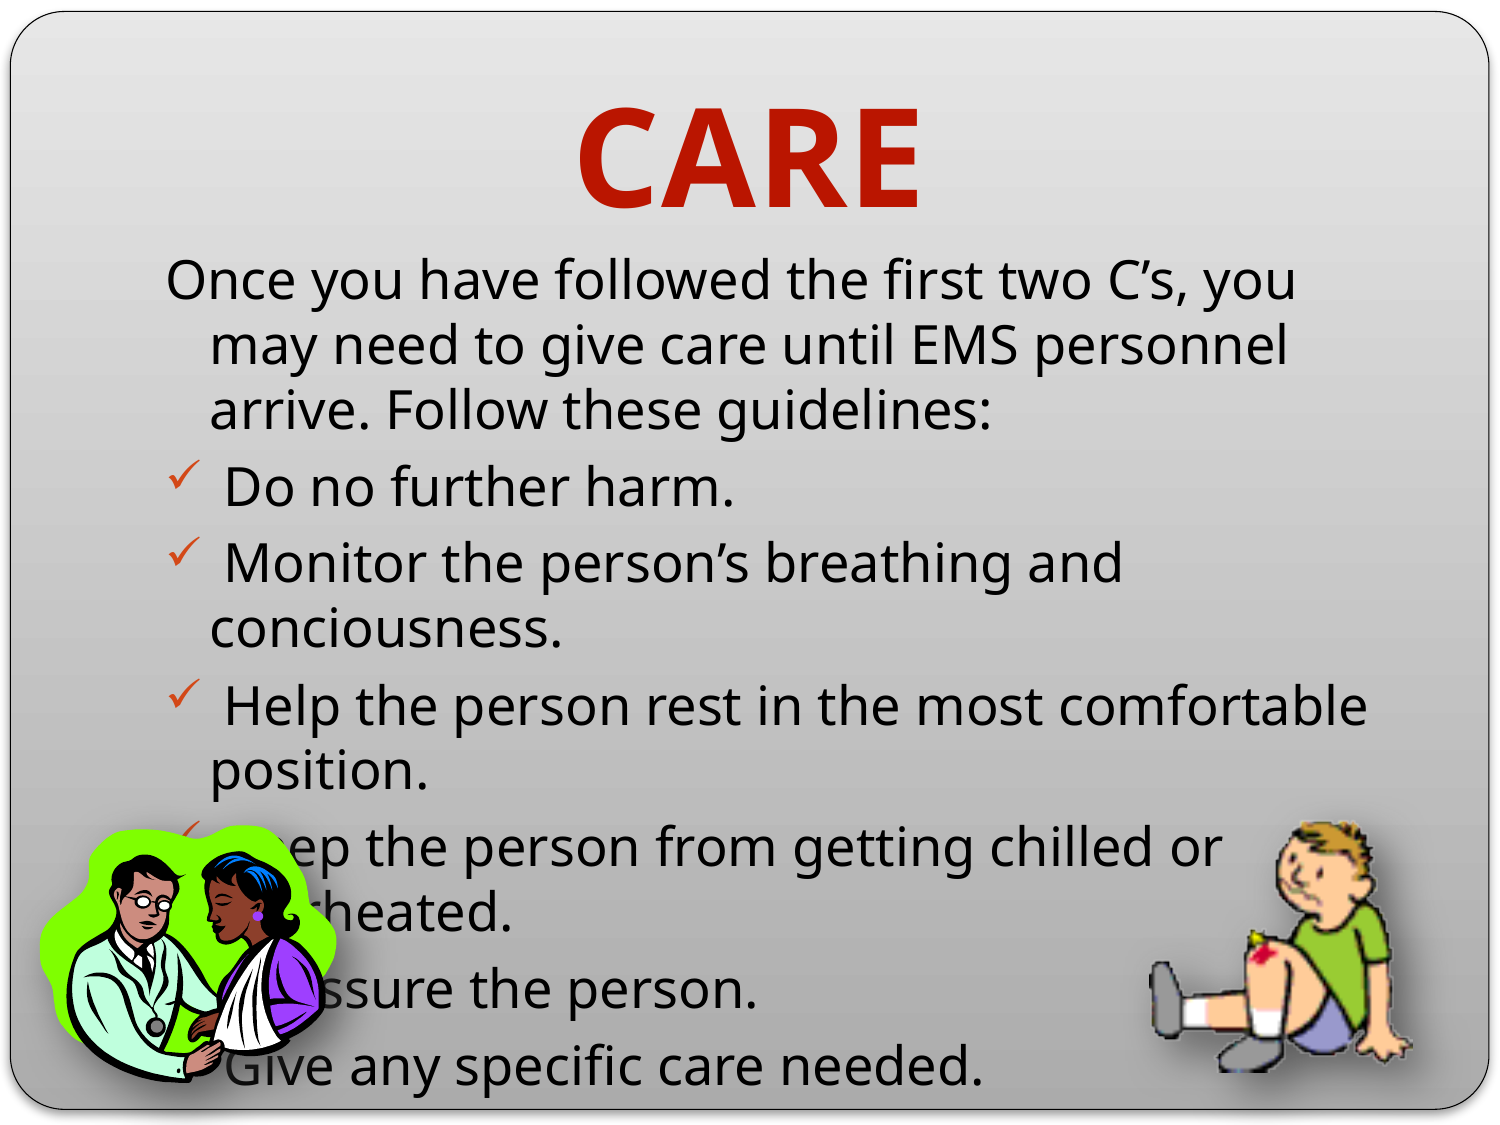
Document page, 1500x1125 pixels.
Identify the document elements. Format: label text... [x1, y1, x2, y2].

text_box CARE [558, 62, 942, 243]
picture [37, 824, 338, 1084]
picture [1149, 787, 1413, 1073]
list Once you have followed the first two C’s, you may need to give care until EMS personnel arrive. Follow these guidelines: Do no further harm. Monitor the person’s breathing and conciousness. Help the person rest in the most comfortable position. Keep the person from getting chilled or overheated. Reassure the person. Give any specific care needed. [149, 237, 1426, 988]
